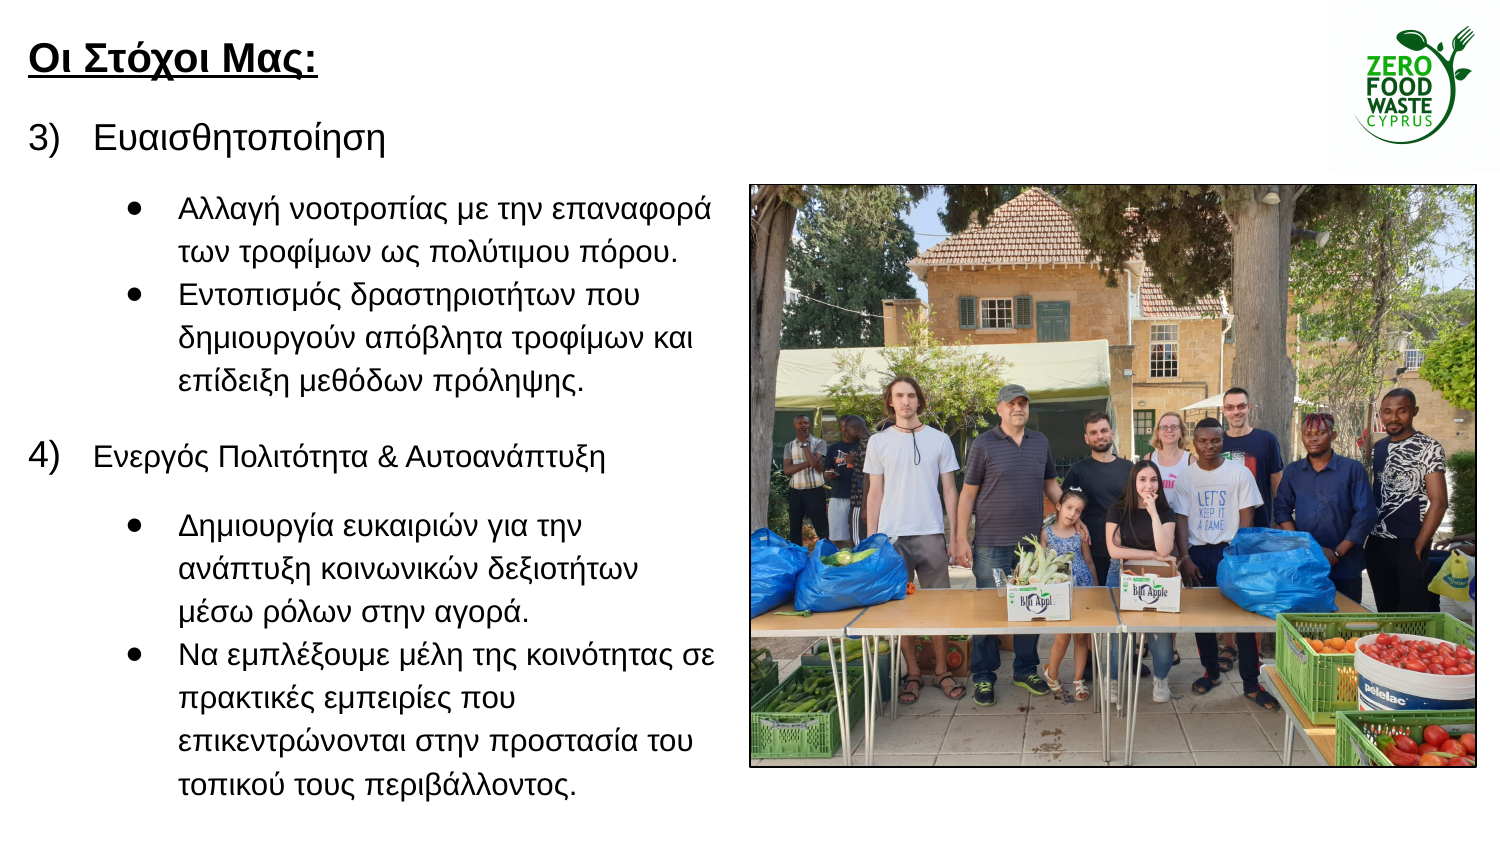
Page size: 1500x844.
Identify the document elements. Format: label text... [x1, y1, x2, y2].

text_box Οι Στόχοι Μας: 3) Ευαισθητοποίηση Αλλαγή νοοτροπίας με την επαναφορά των τροφίμων ως πολύτιμου πόρου. Εντοπισμός δραστηριοτήτων που δημιουργούν απόβλητα τροφίμων και επίδειξη μεθόδων πρόληψης. 4) Ενεργός Πολιτότητα & Αυτοανάπτυξη Δημιουργία ευκαιριών για την ανάπτυξη κοινωνικών δεξιοτήτων μέσω ρόλων στην αγορά. Nα εμπλέξουμε μέλη της κοινότητας σε πρακτικές εμπειρίες που επικεντρώνονται στην προστασία του τοπικού τους περιβάλλοντος. [13, 8, 738, 844]
picture [1329, 0, 1500, 171]
picture [750, 185, 1476, 767]
